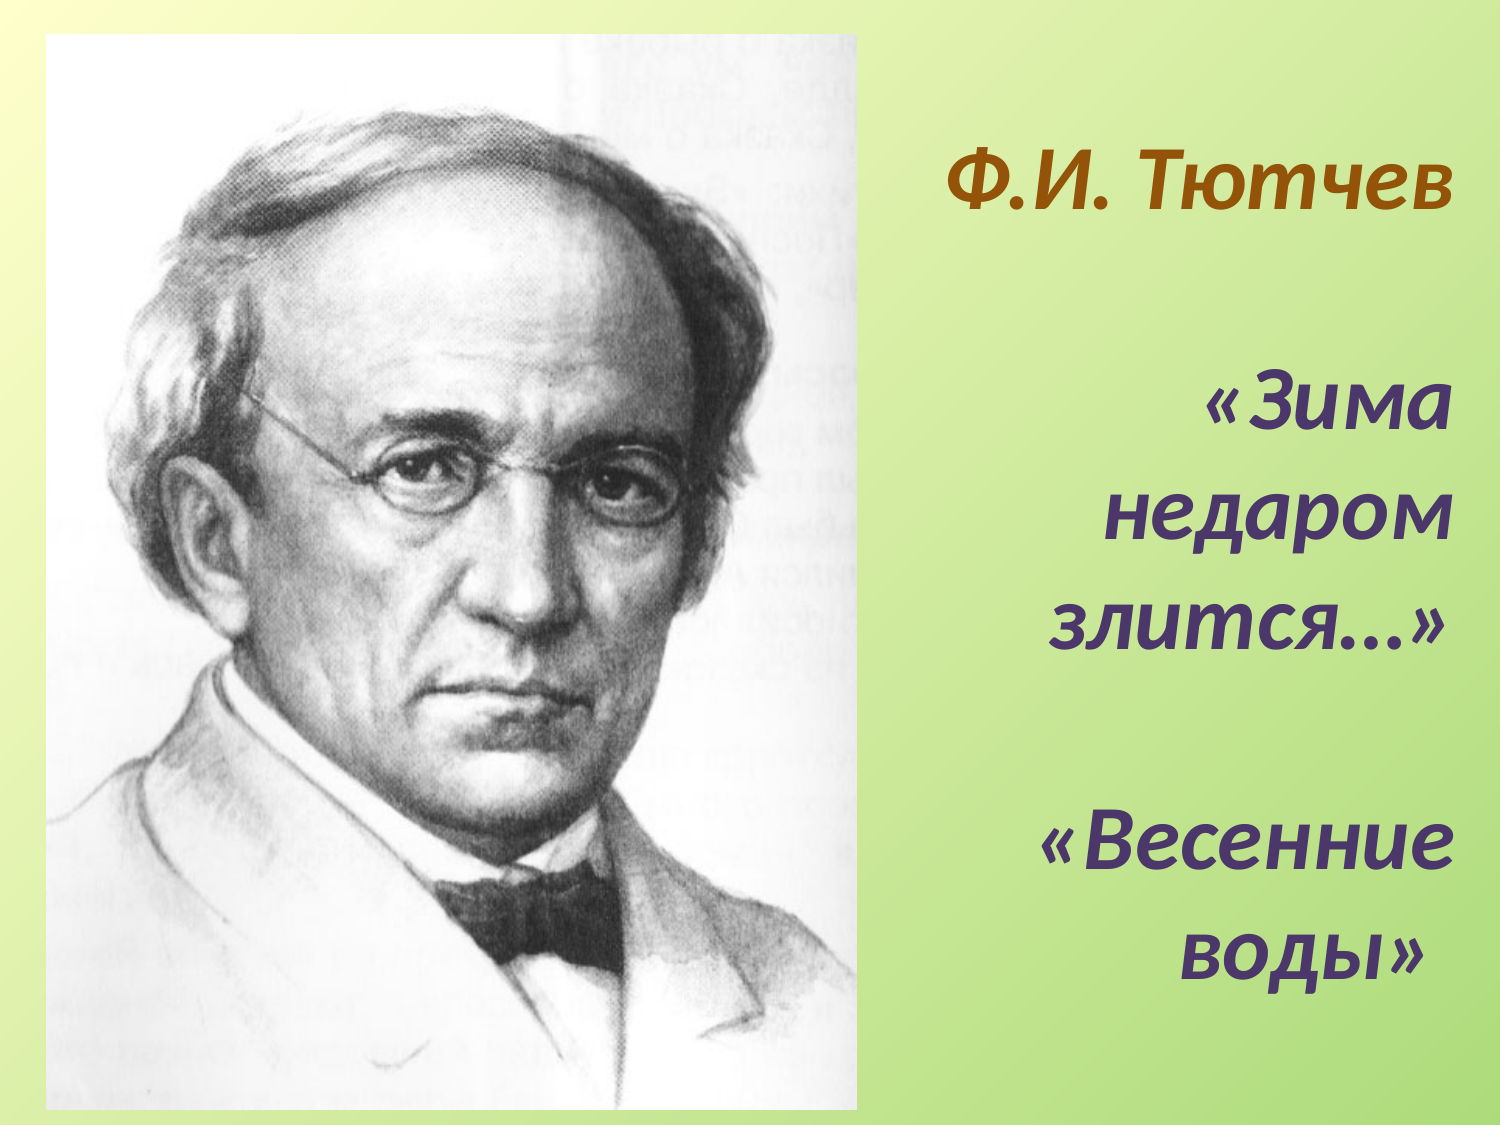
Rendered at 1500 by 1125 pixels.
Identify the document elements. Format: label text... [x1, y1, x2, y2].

title Ф.И. Тютчев «Зима недаром злится…» «Весенние воды» [926, 44, 1471, 1071]
picture [46, 34, 857, 1110]
